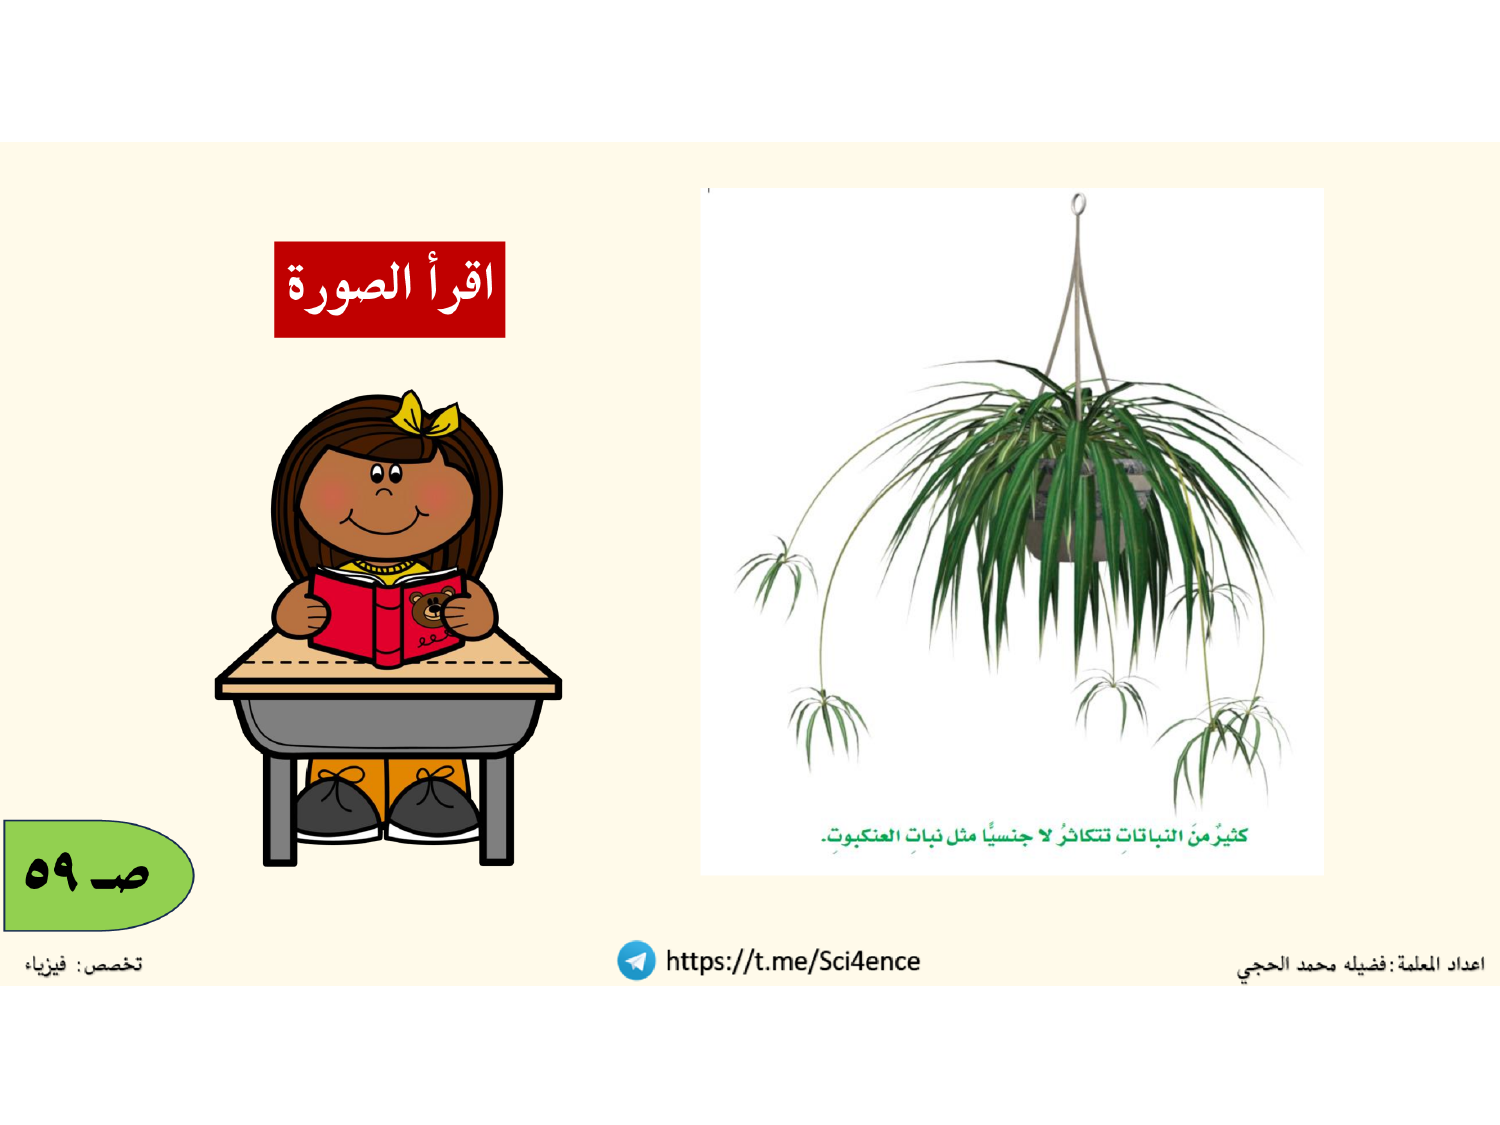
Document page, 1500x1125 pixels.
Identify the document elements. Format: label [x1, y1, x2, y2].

picture [0, 141, 1500, 987]
